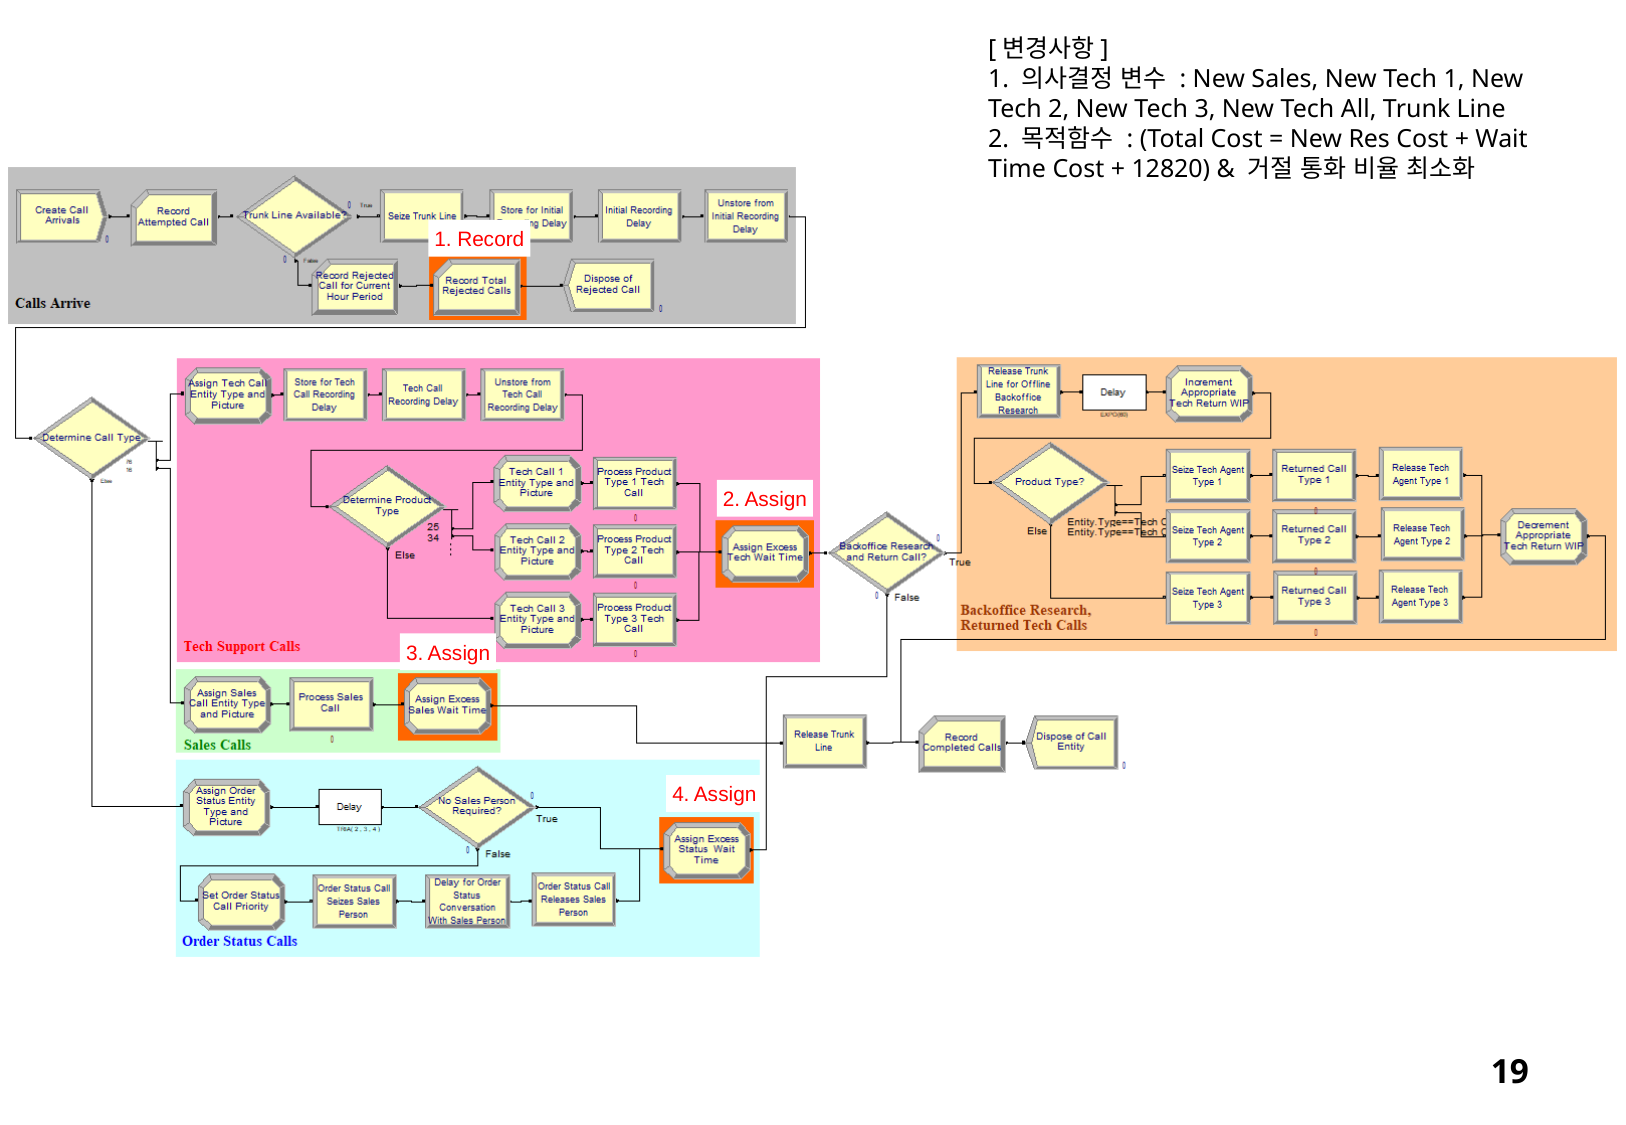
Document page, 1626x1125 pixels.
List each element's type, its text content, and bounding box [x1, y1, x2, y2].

picture [1, 155, 1625, 970]
text_box [변경사항] 1. 의사결정 변수 : New Sales, New Tech 1, New Tech 2, New Tech 3, New Tech All, Trunk Line 2. 목적함수 : (Total Cost = New Res Cost + Wait Time Cost + 12820) & 거절 통화 비율 최소화 [973, 24, 1581, 154]
slide_number 19 [1164, 1042, 1544, 1103]
